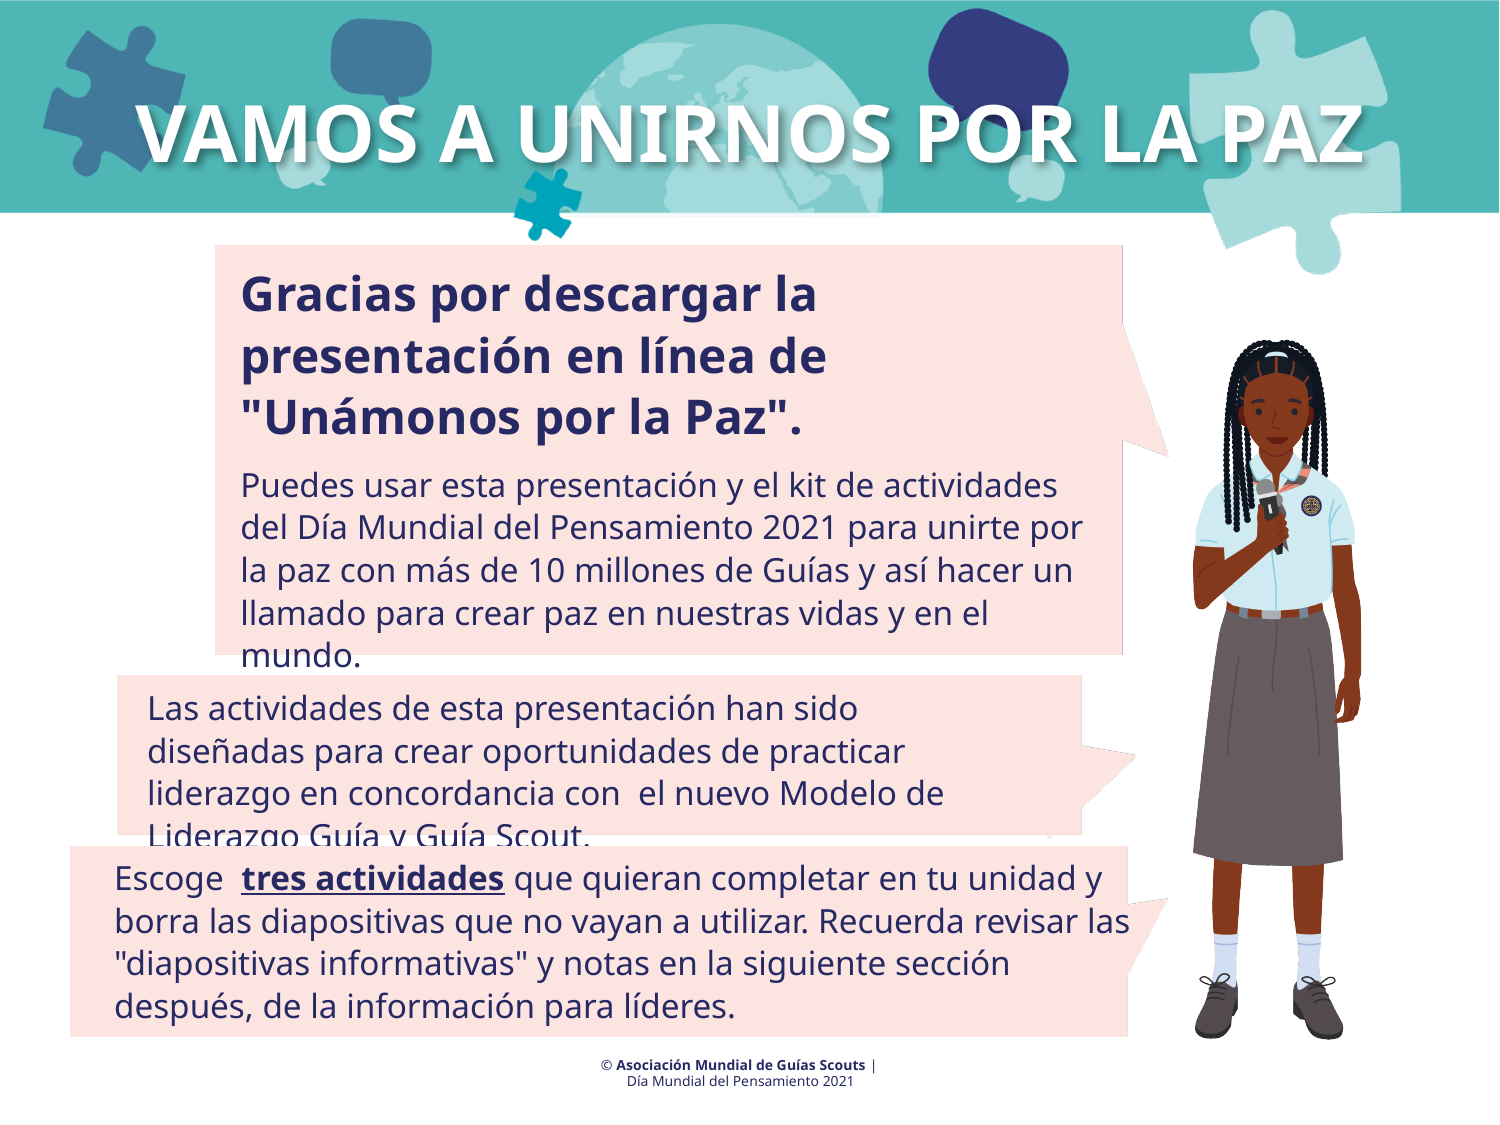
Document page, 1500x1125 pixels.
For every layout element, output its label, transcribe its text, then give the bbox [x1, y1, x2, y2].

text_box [70, 846, 1169, 1037]
footer © Asociación Mundial de Guías Scouts | Día Mundial del Pensamiento 2021 [523, 1042, 959, 1103]
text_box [117, 675, 1138, 846]
text_box VAMOS A UNIRNOS POR LA PAZ [103, 65, 1397, 188]
picture [0, 0, 1500, 1125]
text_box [215, 245, 1169, 655]
